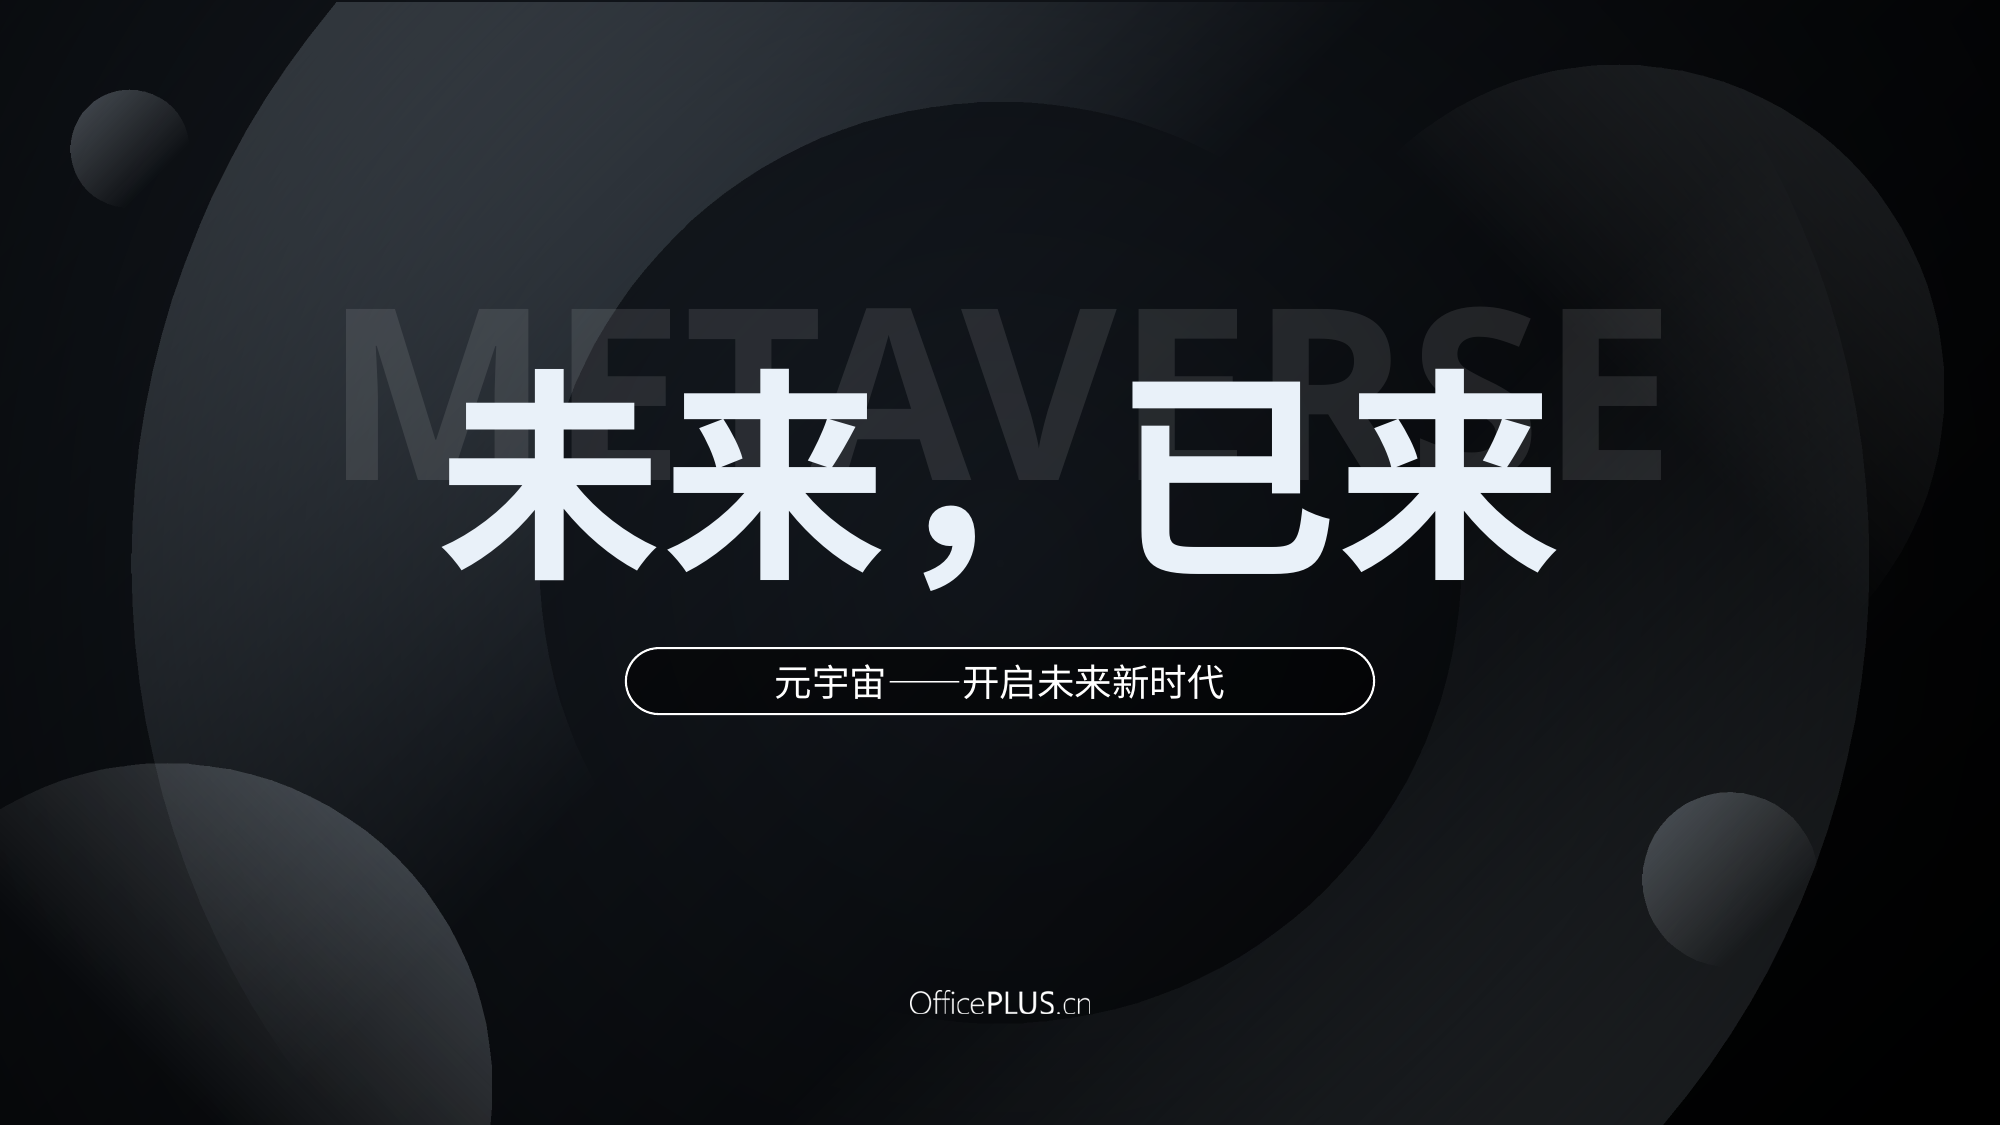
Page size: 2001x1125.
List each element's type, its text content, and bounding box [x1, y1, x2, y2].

text_box Metaverse [208, 233, 1792, 536]
picture [910, 990, 1090, 1015]
text_box 未来，已来 [288, 328, 1712, 614]
text_box 元宇宙——开启未来新时代 [624, 647, 1376, 716]
